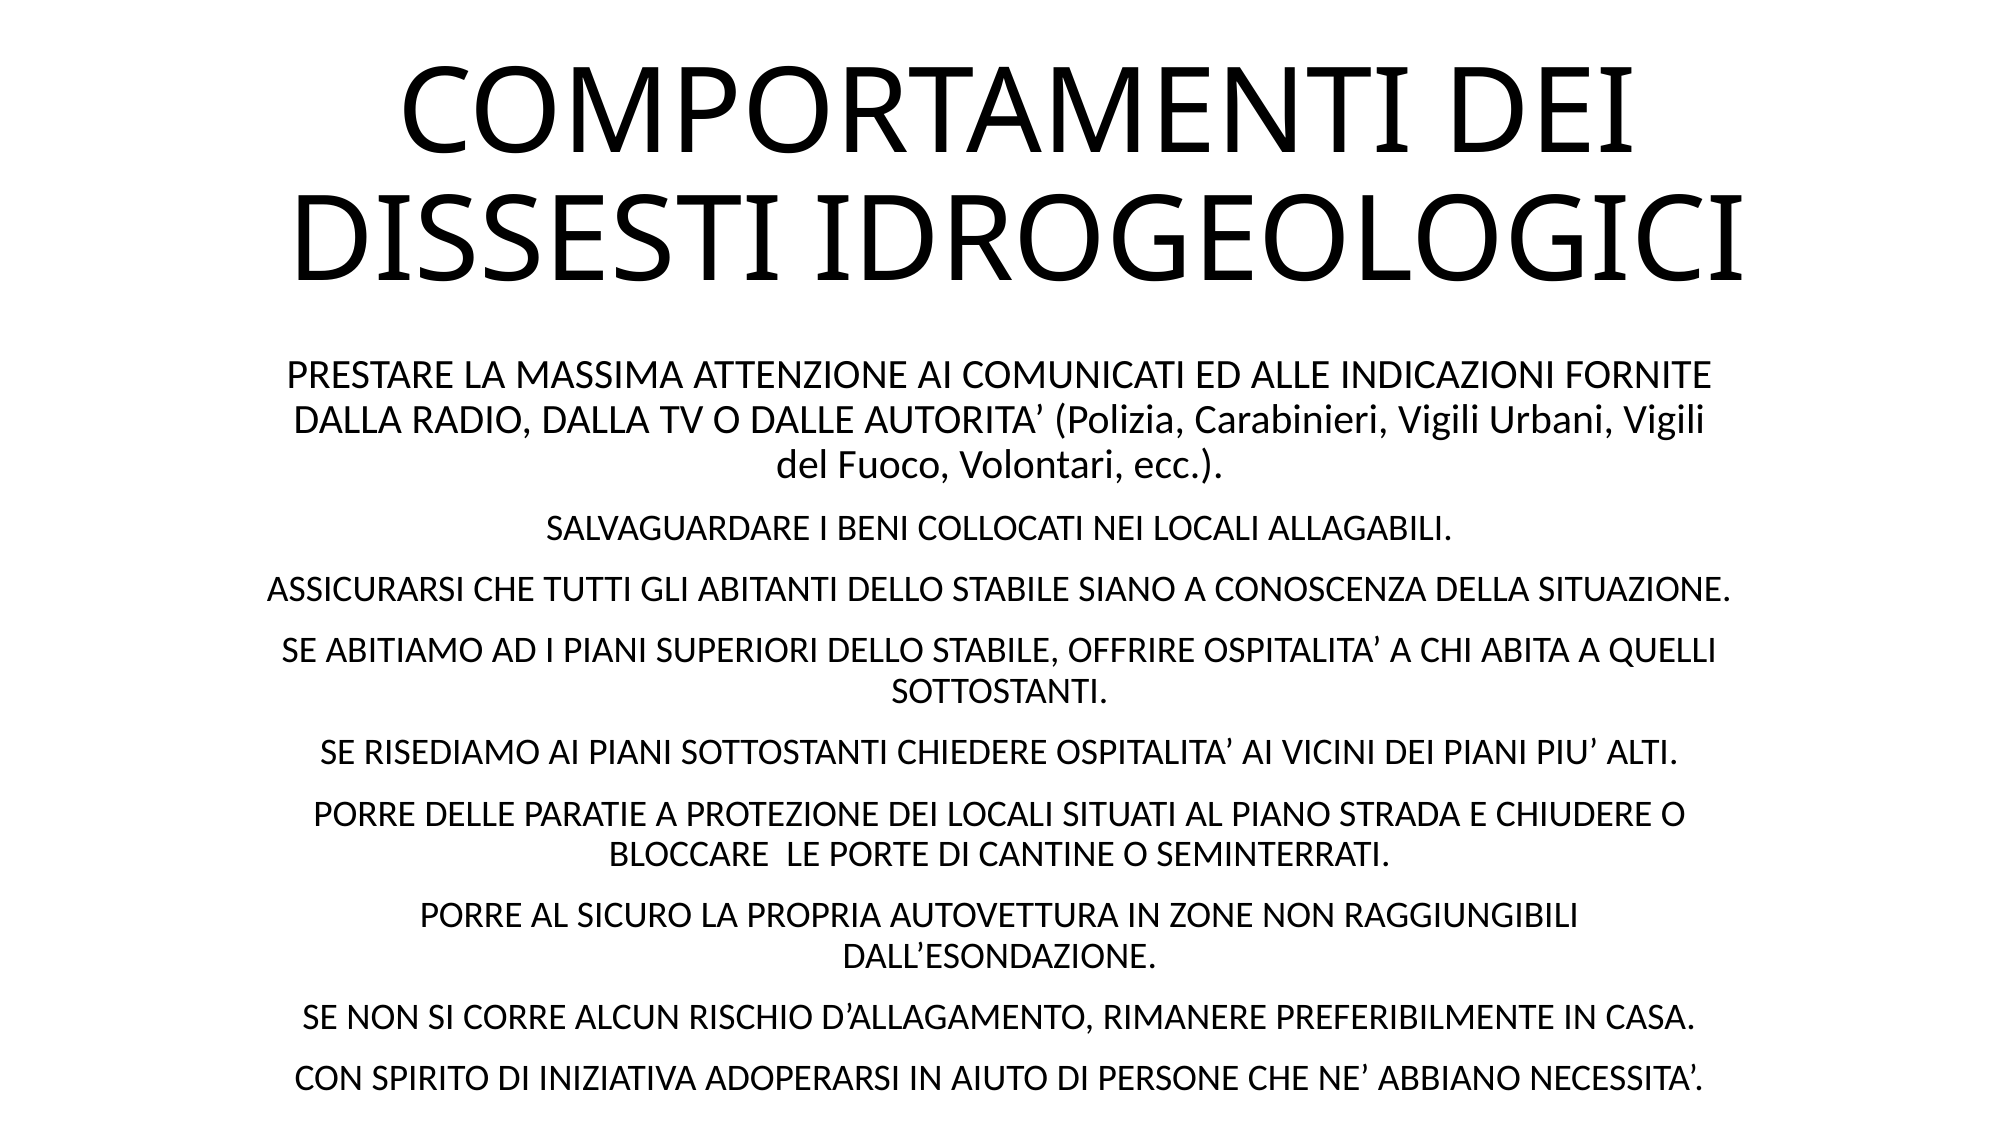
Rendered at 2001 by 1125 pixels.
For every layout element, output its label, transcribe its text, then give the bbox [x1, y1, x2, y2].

subtitle PRESTARE LA MASSIMA ATTENZIONE AI COMUNICATI ED ALLE INDICAZIONI FORNITE DALLA RADIO, DALLA TV O DALLE AUTORITA’ (Polizia, Carabinieri, Vigili Urbani, Vigili del Fuoco, Volontari, ecc.). SALVAGUARDARE I BENI COLLOCATI NEI LOCALI ALLAGABILI. ASSICURARSI CHE TUTTI GLI ABITANTI DELLO STABILE SIANO A CONOSCENZA DELLA SITUAZIONE. SE ABITIAMO AD I PIANI SUPERIORI DELLO STABILE, OFFRIRE OSPITALITA’ A CHI ABITA A QUELLI SOTTOSTANTI. SE RISEDIAMO AI PIANI SOTTOSTANTI CHIEDERE OSPITALITA’ AI VICINI DEI PIANI PIU’ ALTI. PORRE DELLE PARATIE A PROTEZIONE DEI LOCALI SITUATI AL PIANO STRADA E CHIUDERE O BLOCCARE LE PORTE DI CANTINE O SEMINTERRATI. PORRE AL SICURO LA PROPRIA AUTOVETTURA IN ZONE NON RAGGIUNGIBILI DALL’ESONDAZIONE. SE NON SI CORRE ALCUN RISCHIO D’ALLAGAMENTO, RIMANERE PREFERIBILMENTE IN CASA. CON SPIRITO DI INIZIATIVA ADOPERARSI IN AIUTO DI PERSONE CHE NE’ ABBIANO NECESSITA’. [249, 344, 1750, 617]
title COMPORTAMENTI DEI DISSESTI IDROGEOLOGICI [267, 32, 1768, 314]
